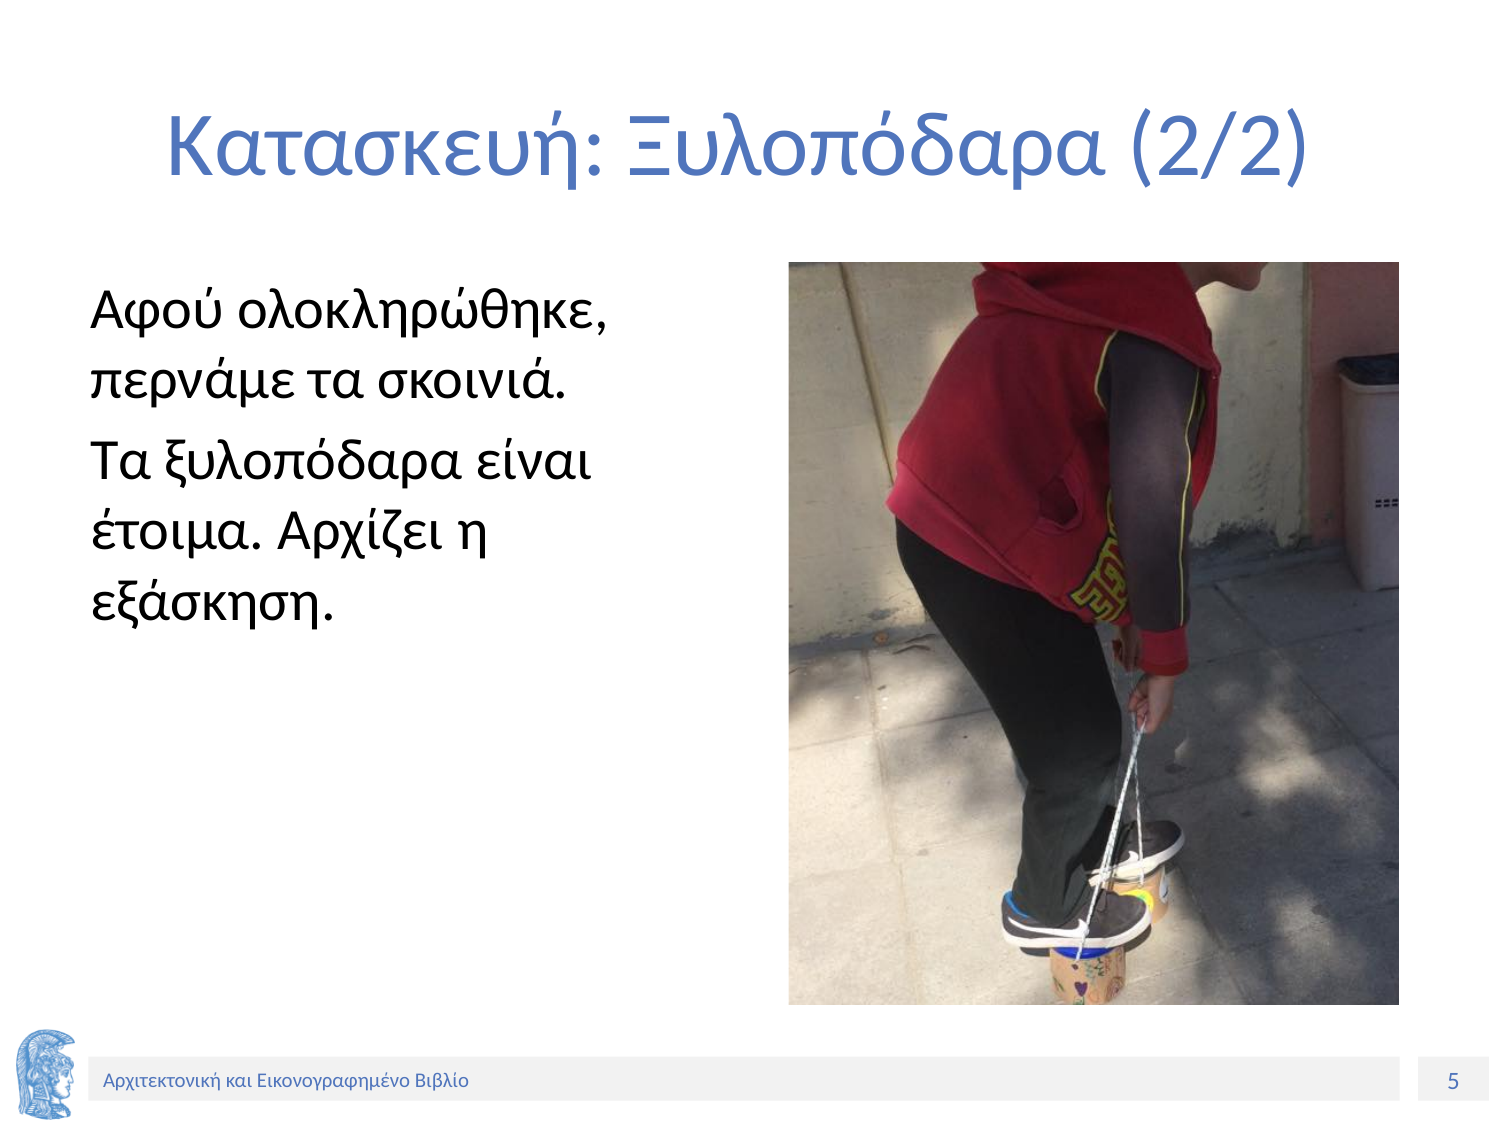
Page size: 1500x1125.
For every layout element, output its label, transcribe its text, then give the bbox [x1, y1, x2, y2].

picture [9, 1026, 81, 1120]
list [788, 262, 1400, 1006]
list Αφού ολοκληρώθηκε, περνάμε τα σκοινιά. Τα ξυλοπόδαρα είναι έτοιμα. Αρχίζει η εξάσκηση. [75, 262, 738, 1005]
title Κατασκευή: Ξυλοπόδαρα (2/2) [75, 45, 1425, 233]
